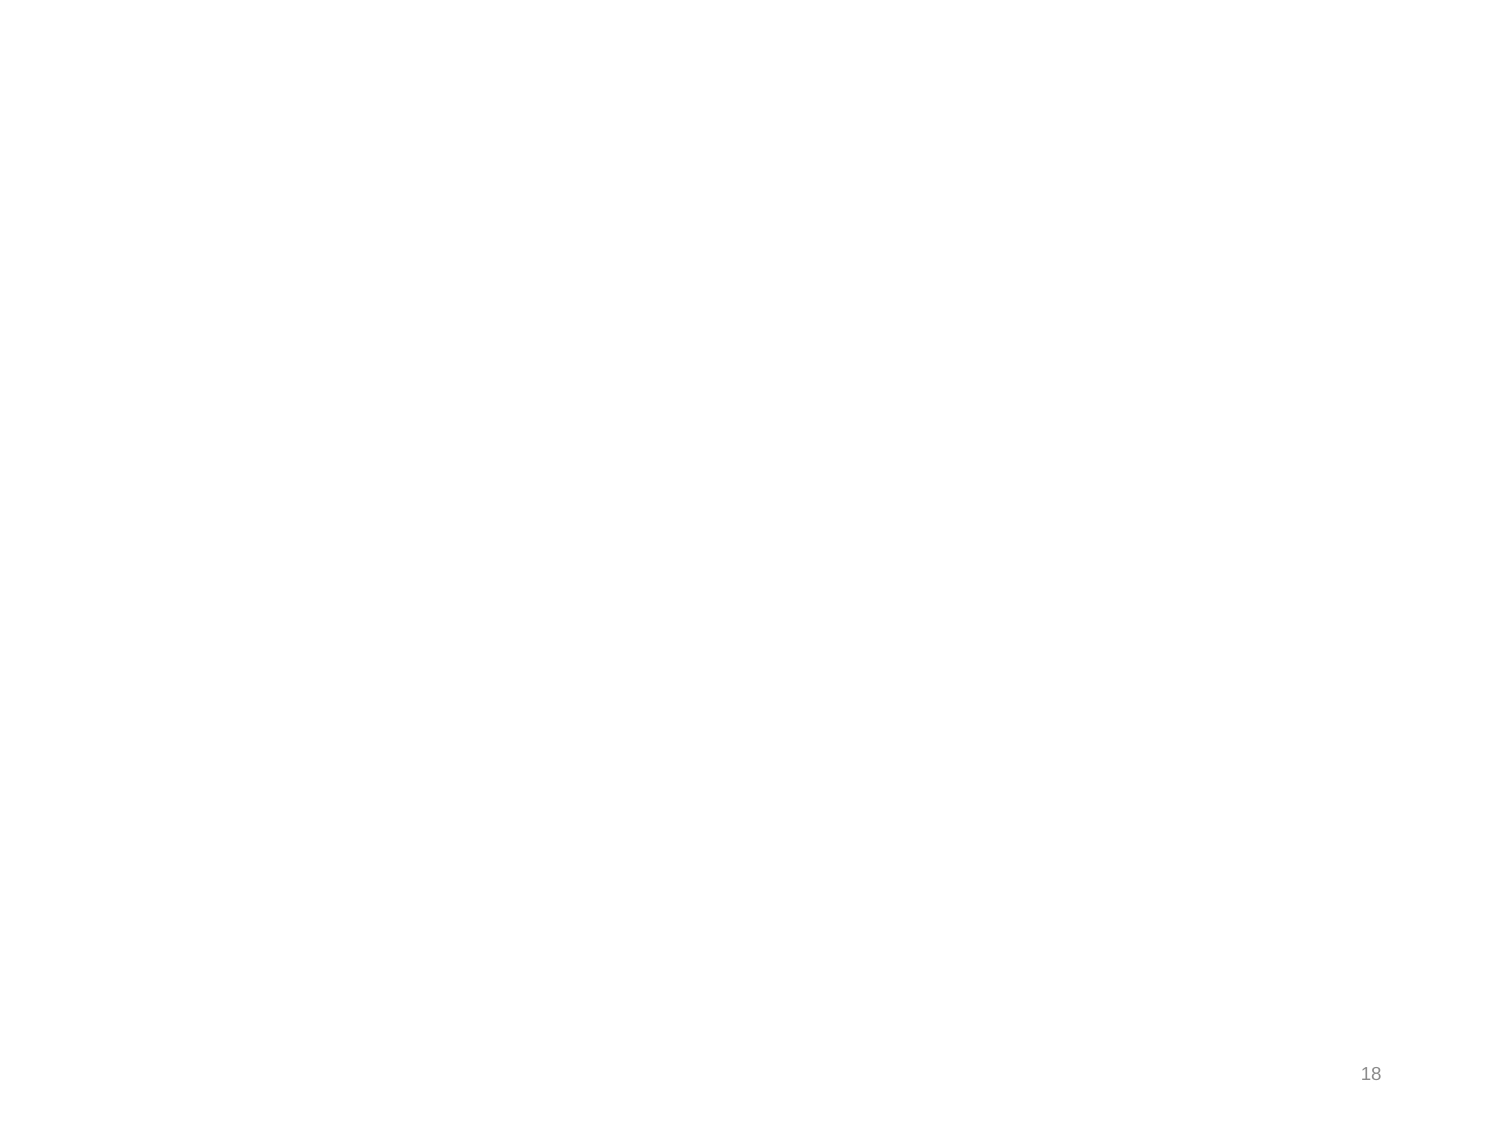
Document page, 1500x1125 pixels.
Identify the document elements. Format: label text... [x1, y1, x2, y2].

slide_number 18 [1059, 1042, 1397, 1103]
